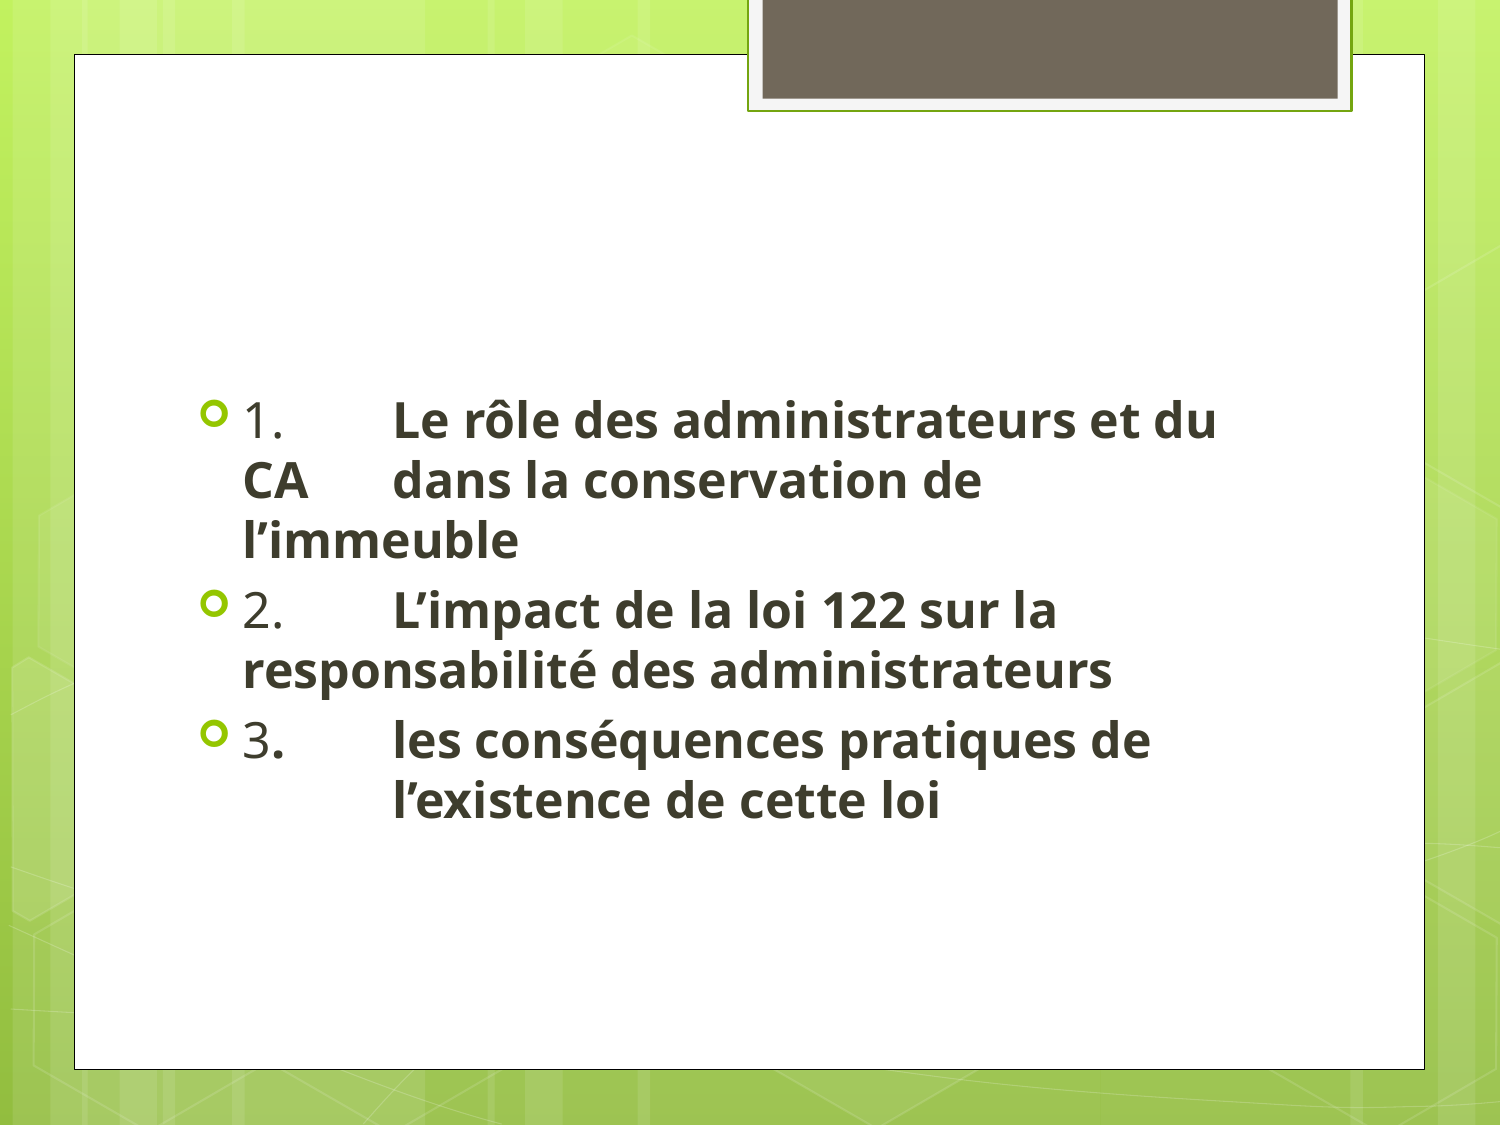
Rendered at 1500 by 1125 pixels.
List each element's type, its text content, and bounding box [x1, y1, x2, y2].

list 1. Le rôle des administrateurs et du CA dans la conservation de l’immeuble 2. L’impact de la loi 122 sur la responsabilité des administrateurs 3. les conséquences pratiques de l’existence de cette loi [171, 381, 1283, 957]
